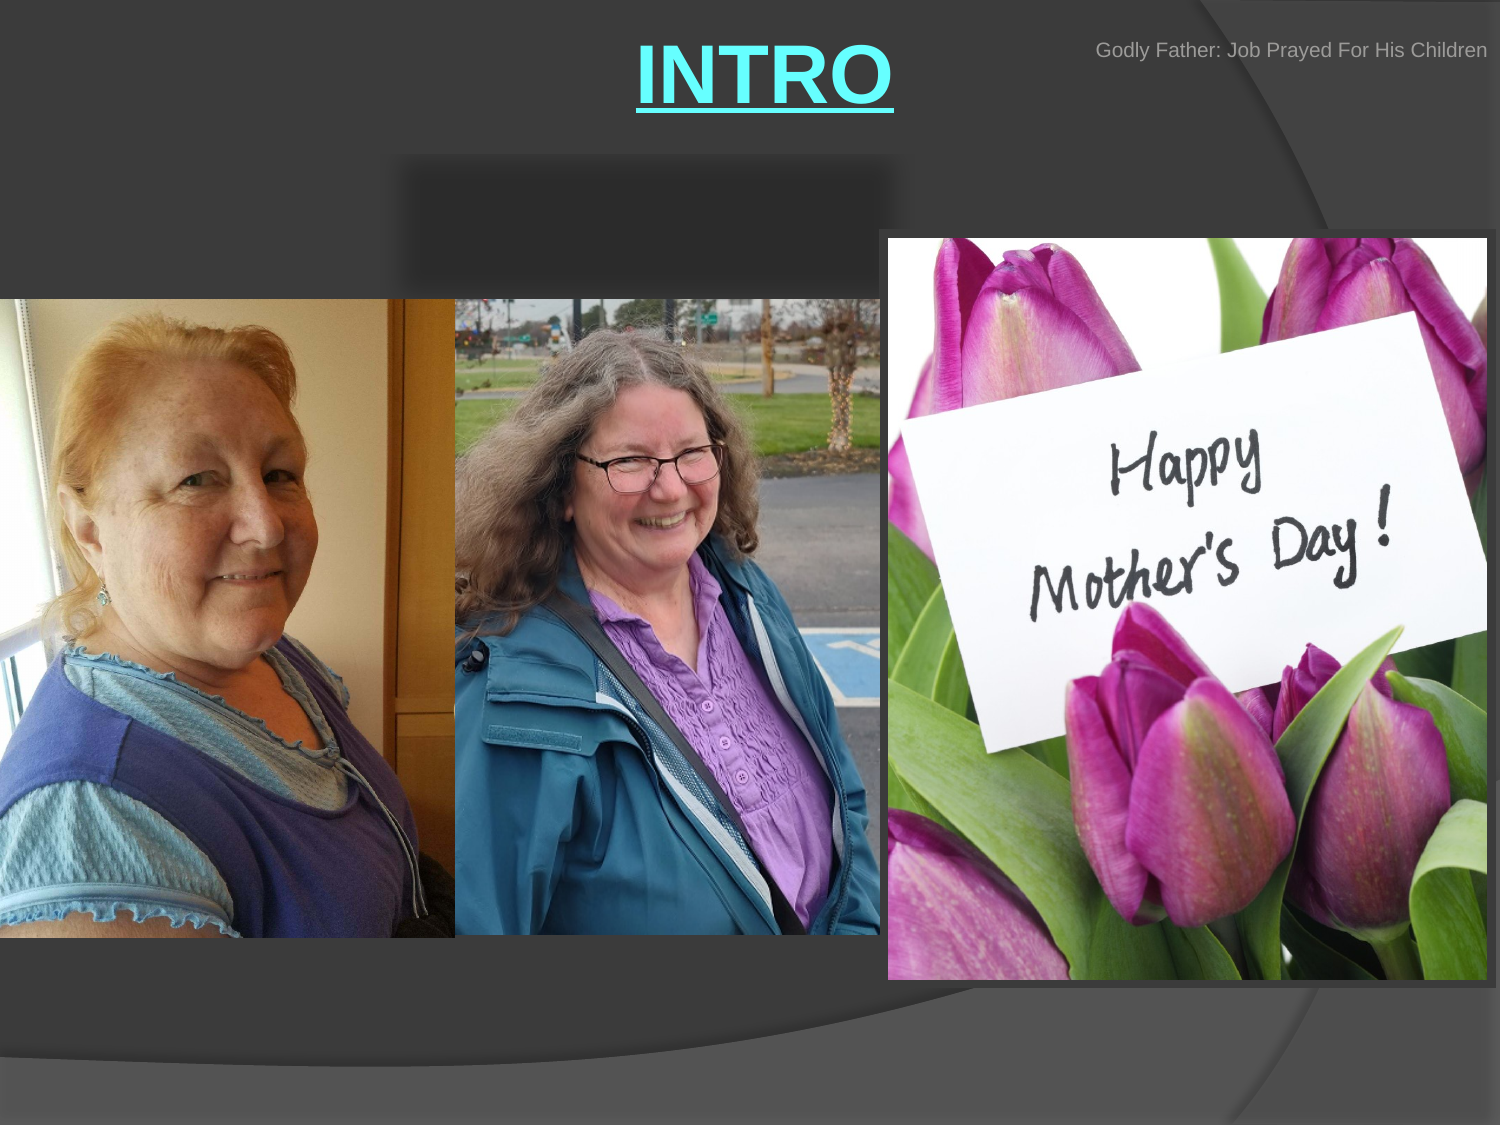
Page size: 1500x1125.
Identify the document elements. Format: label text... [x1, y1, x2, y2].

title INTRO [0, 1, 1500, 140]
footer Godly Father: Job Prayed For His Children [1025, 1, 1488, 62]
picture [887, 237, 1488, 981]
picture [465, 299, 880, 936]
picture [0, 299, 455, 938]
